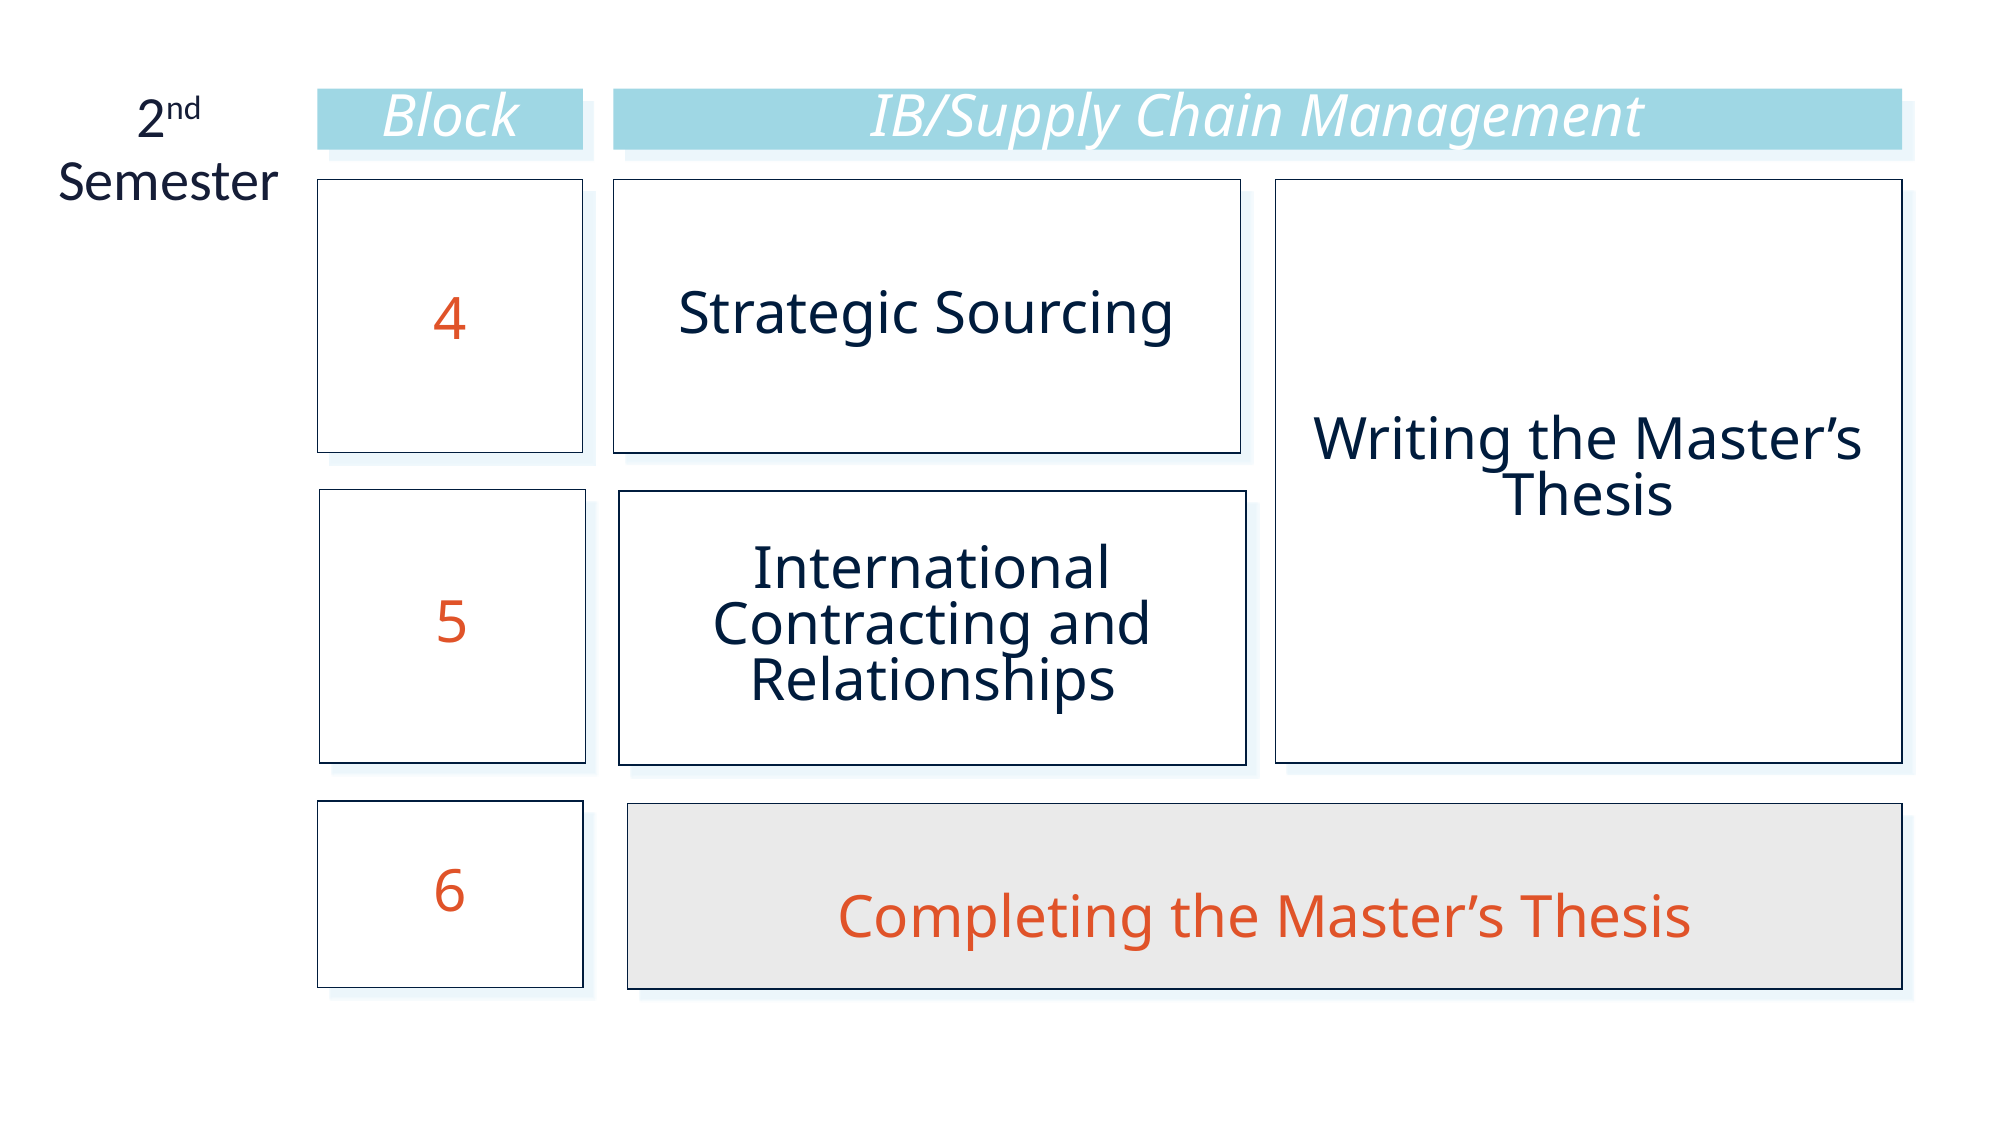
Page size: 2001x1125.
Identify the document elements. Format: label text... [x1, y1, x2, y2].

text_box 6 [317, 801, 583, 988]
text_box 5 [319, 489, 586, 763]
text_box Block [318, 88, 583, 150]
text_box Completing the Master’s Thesis [627, 803, 1903, 990]
text_box Writing the Master’s Thesis [1275, 179, 1903, 763]
title 2nd Semester [20, 41, 318, 259]
text_box Strategic Sourcing [613, 179, 1241, 454]
text_box IB/Supply Chain Management [613, 88, 1903, 150]
text_box 4 [317, 179, 583, 453]
text_box International Contracting and Relationships [619, 490, 1247, 765]
